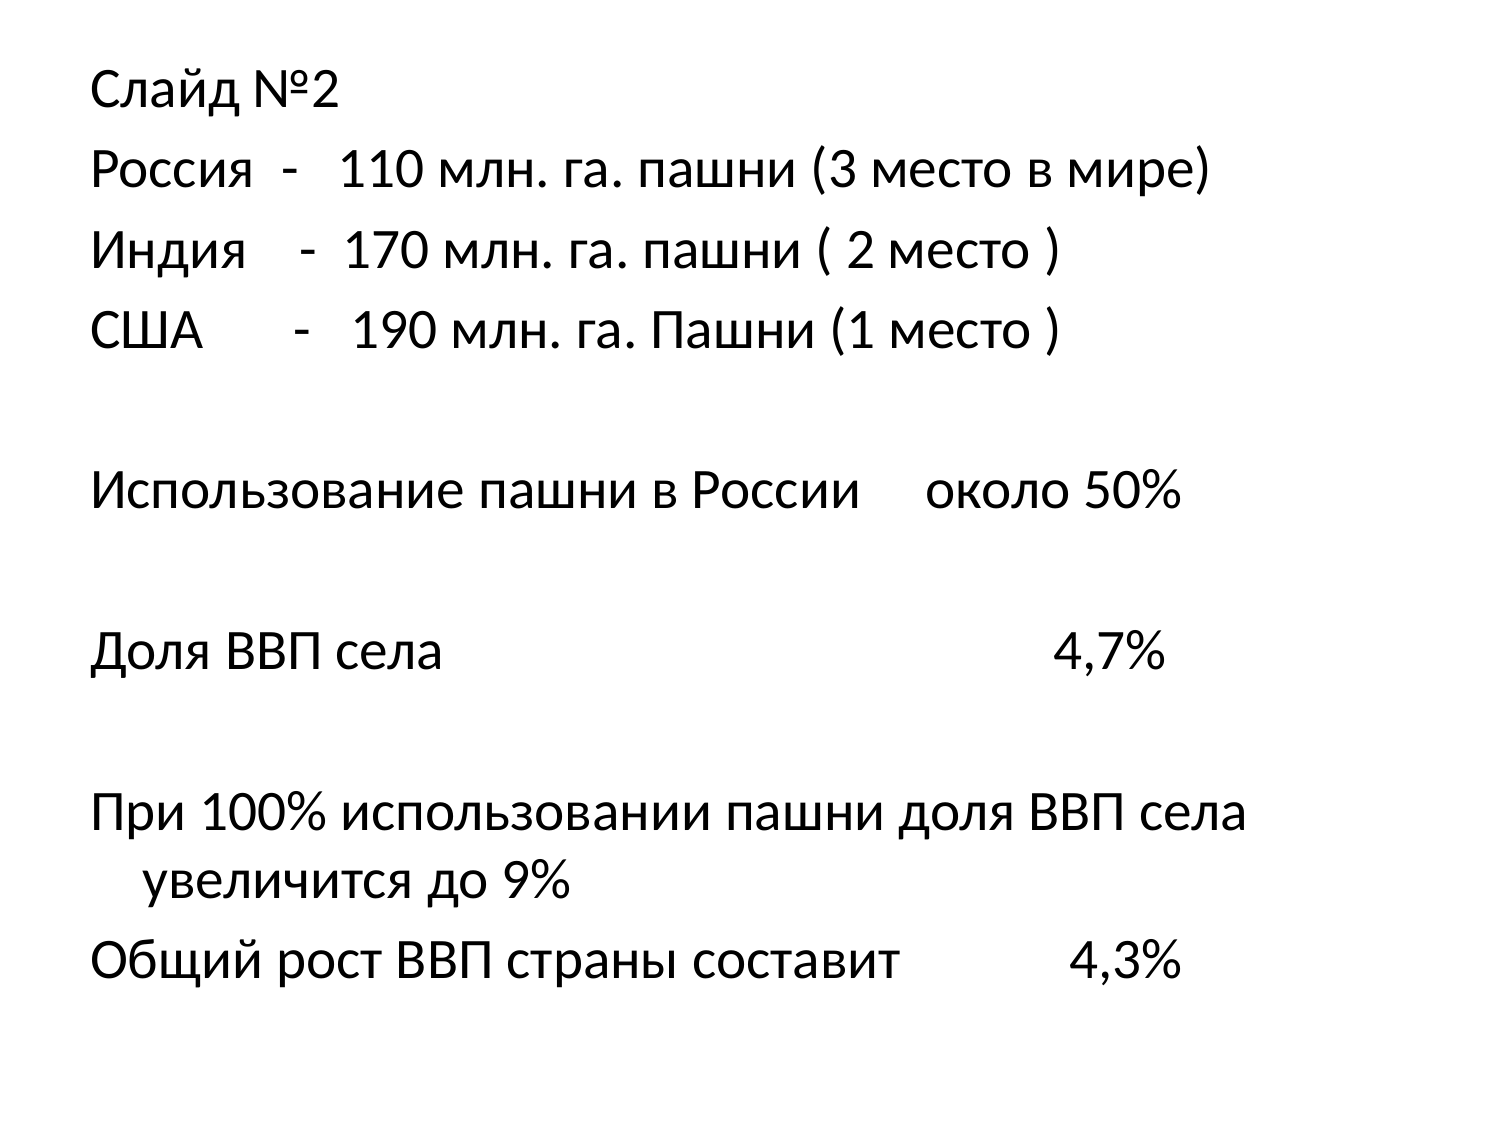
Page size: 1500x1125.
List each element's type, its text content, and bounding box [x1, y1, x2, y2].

list Слайд №2 Россия - 110 млн. га. пашни (3 место в мире) Индия - 170 млн. га. пашни ( 2 место ) США - 190 млн. га. Пашни (1 место ) Использование пашни в России около 50% Доля ВВП села 4,7% При 100% использовании пашни доля ВВП села увеличится до 9% Общий рост ВВП страны составит 4,3% [75, 42, 1425, 1005]
